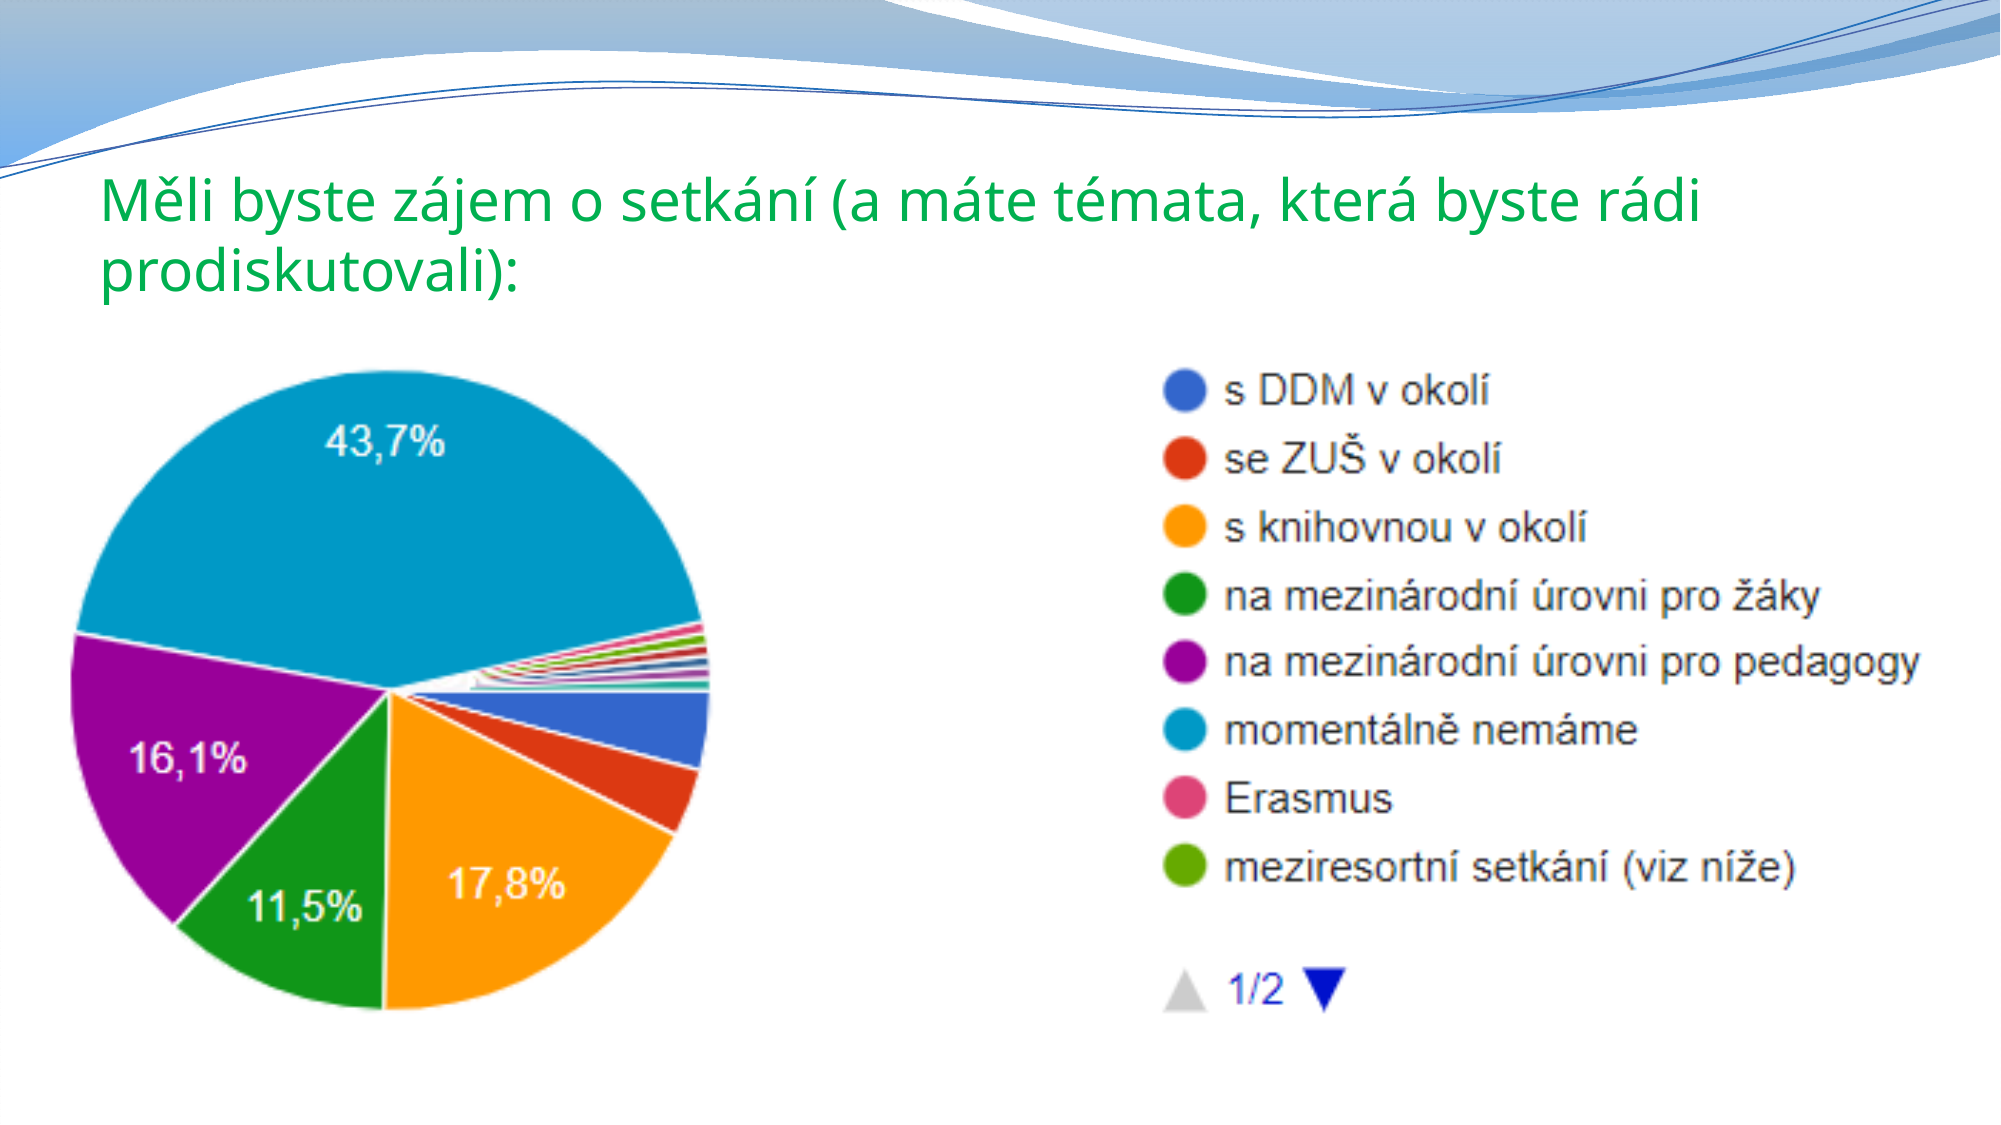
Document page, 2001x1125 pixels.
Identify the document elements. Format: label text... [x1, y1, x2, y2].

title Měli byste zájem o setkání (a máte témata, která byste rádi prodiskutovali): [99, 115, 1900, 303]
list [69, 320, 1945, 1045]
